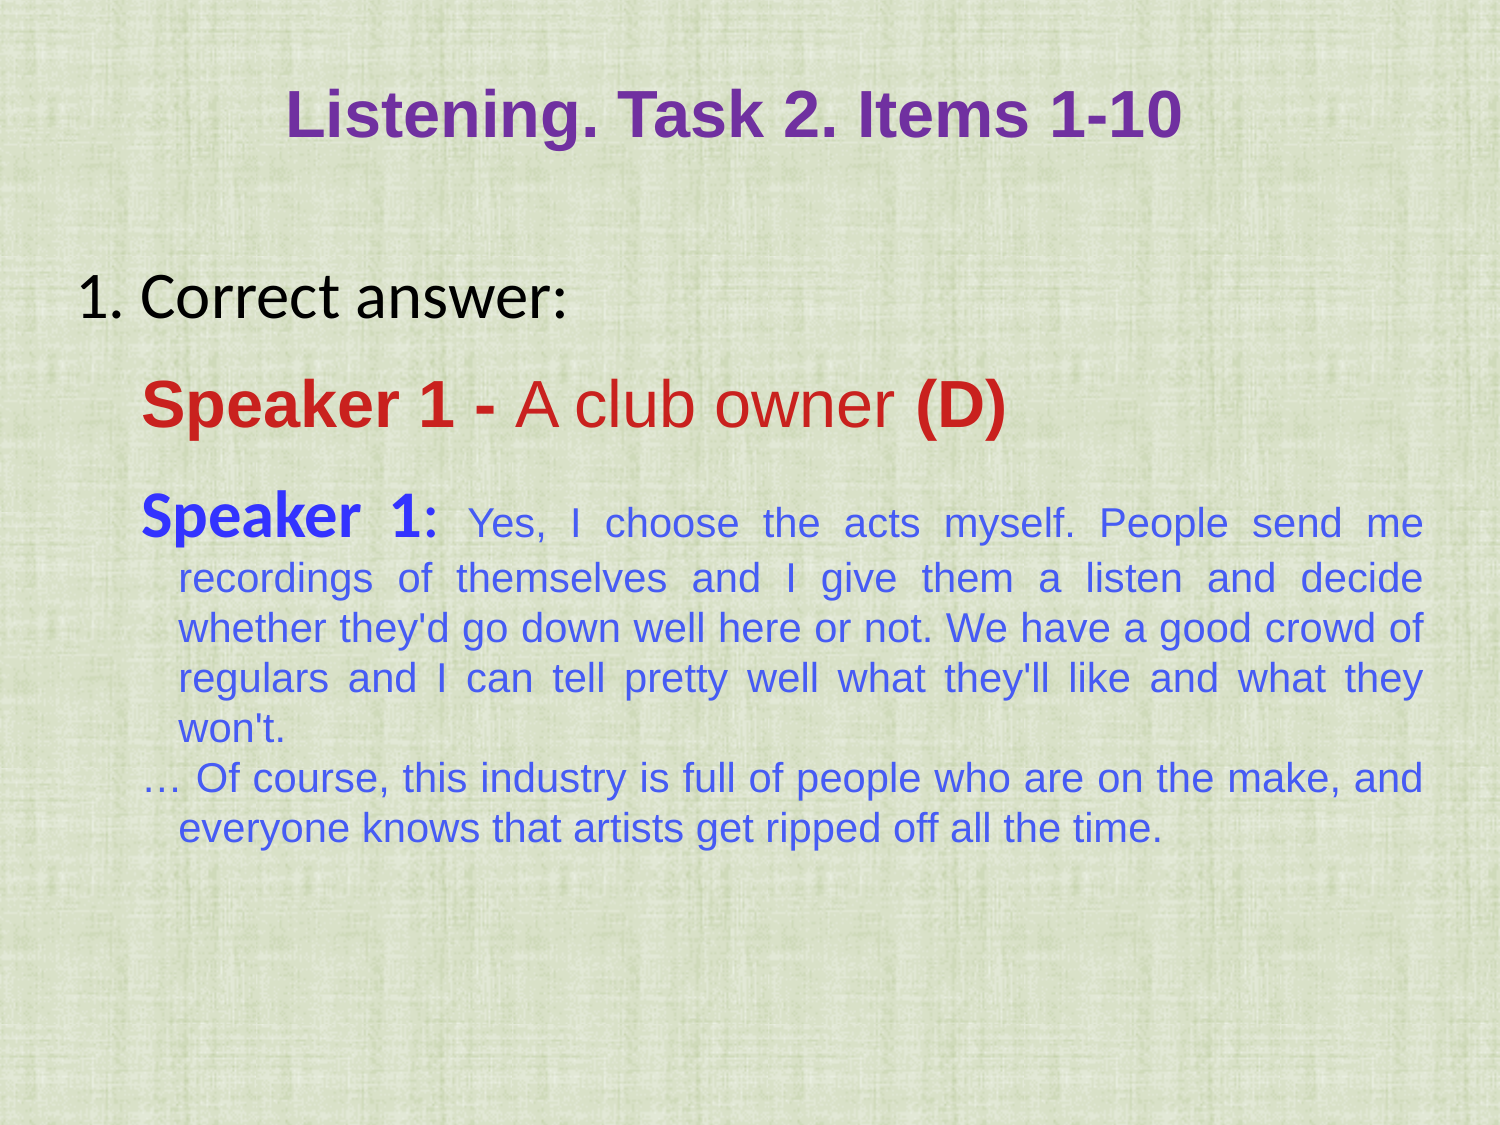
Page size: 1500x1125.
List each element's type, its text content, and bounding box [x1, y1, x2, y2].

text_box Listening. Task 2. Items 1-10 [75, 45, 1394, 177]
text_box 1. Correct answer: Speaker 1 - A club owner (D) Speaker 1: Yes, I choose the acts myself. People send me recordings of themselves and I give them a listen and decide whether they'd go down well here or not. We have a good crowd of regulars and I can tell pretty well what they'll like and what they won't. … Of course, this industry is full of people who are on the make, and everyone knows that artists get ripped off all the time. [74, 177, 1425, 1015]
